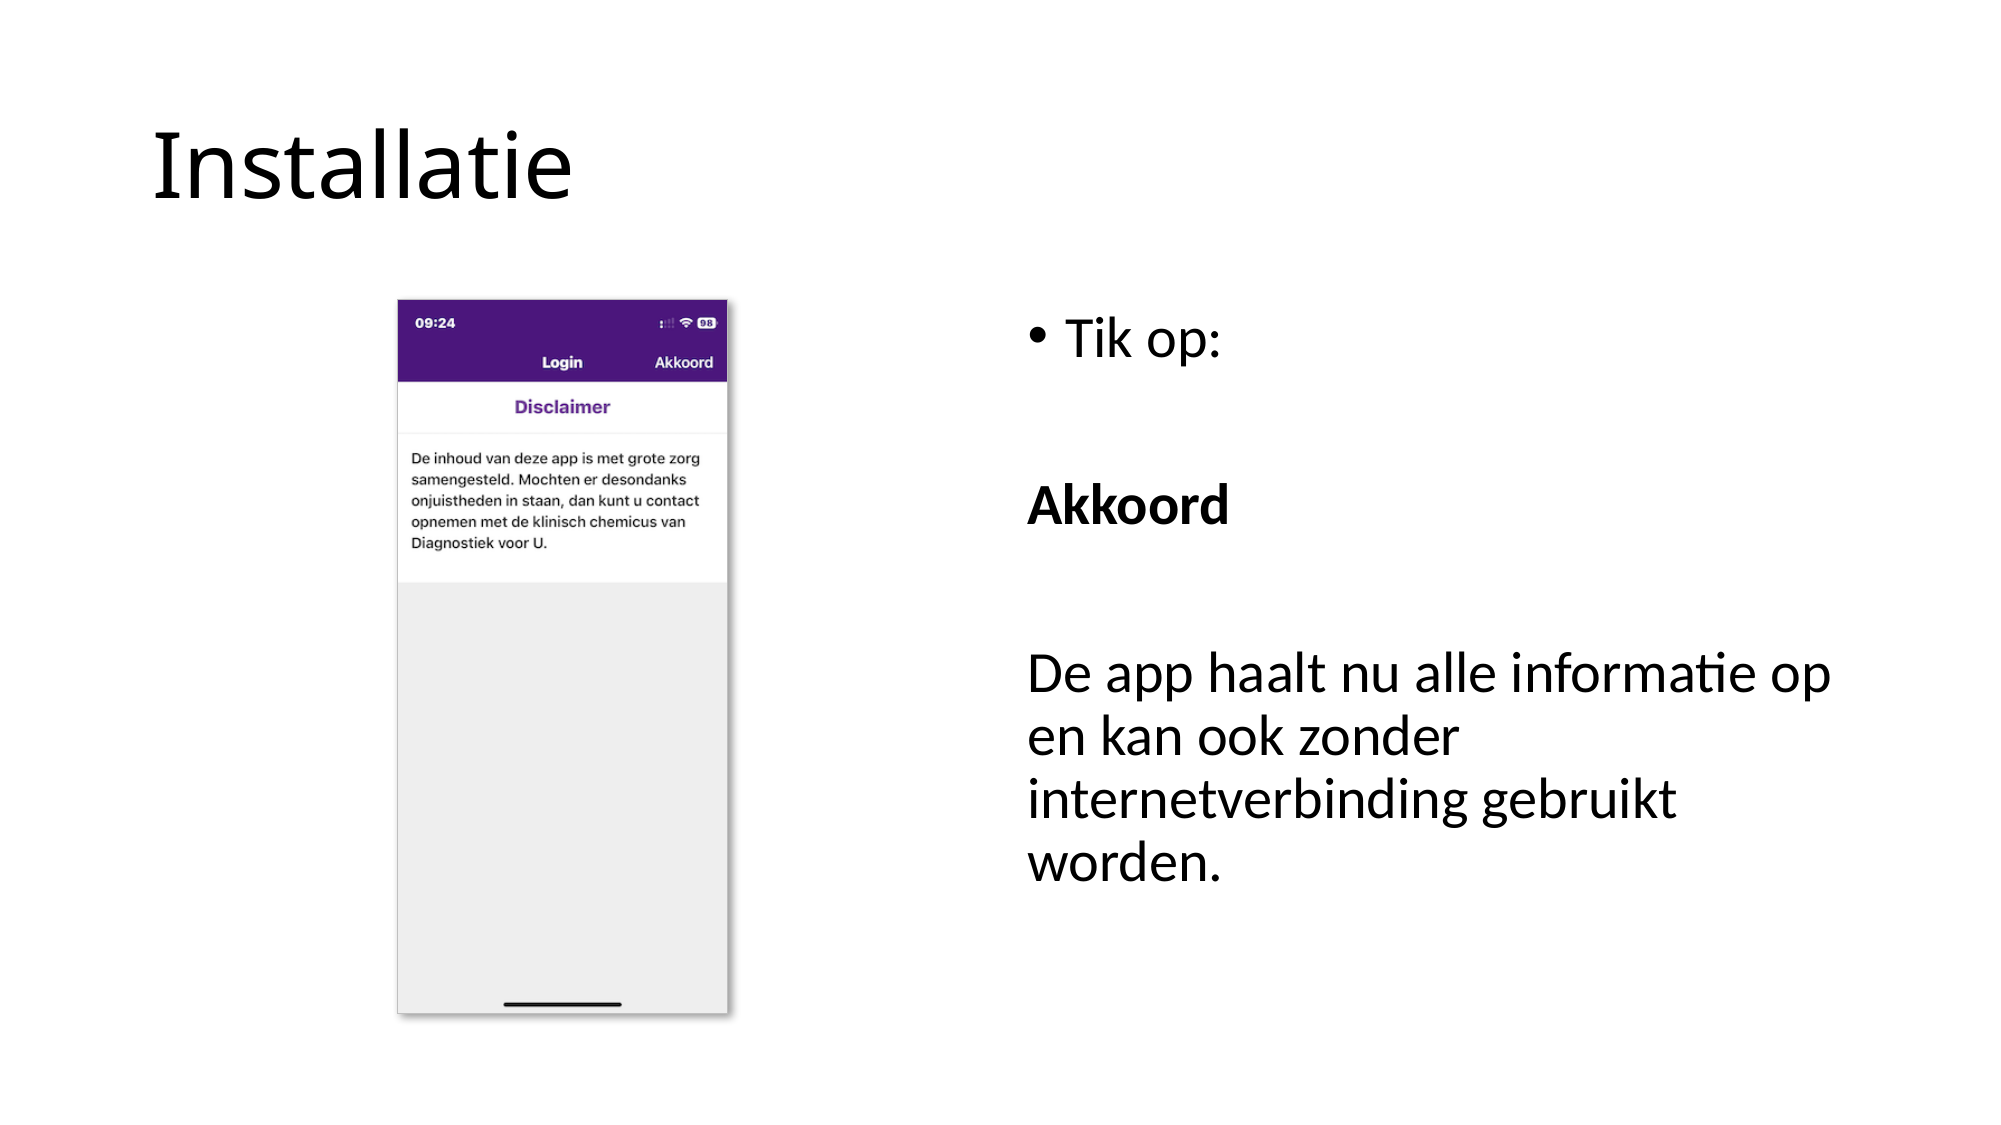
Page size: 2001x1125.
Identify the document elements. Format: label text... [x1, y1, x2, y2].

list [397, 299, 728, 1014]
list Tik op: Akkoord De app haalt nu alle informatie op en kan ook zonder internetverbinding gebruikt worden. [1012, 299, 1863, 1014]
title Installatie [137, 59, 1863, 278]
